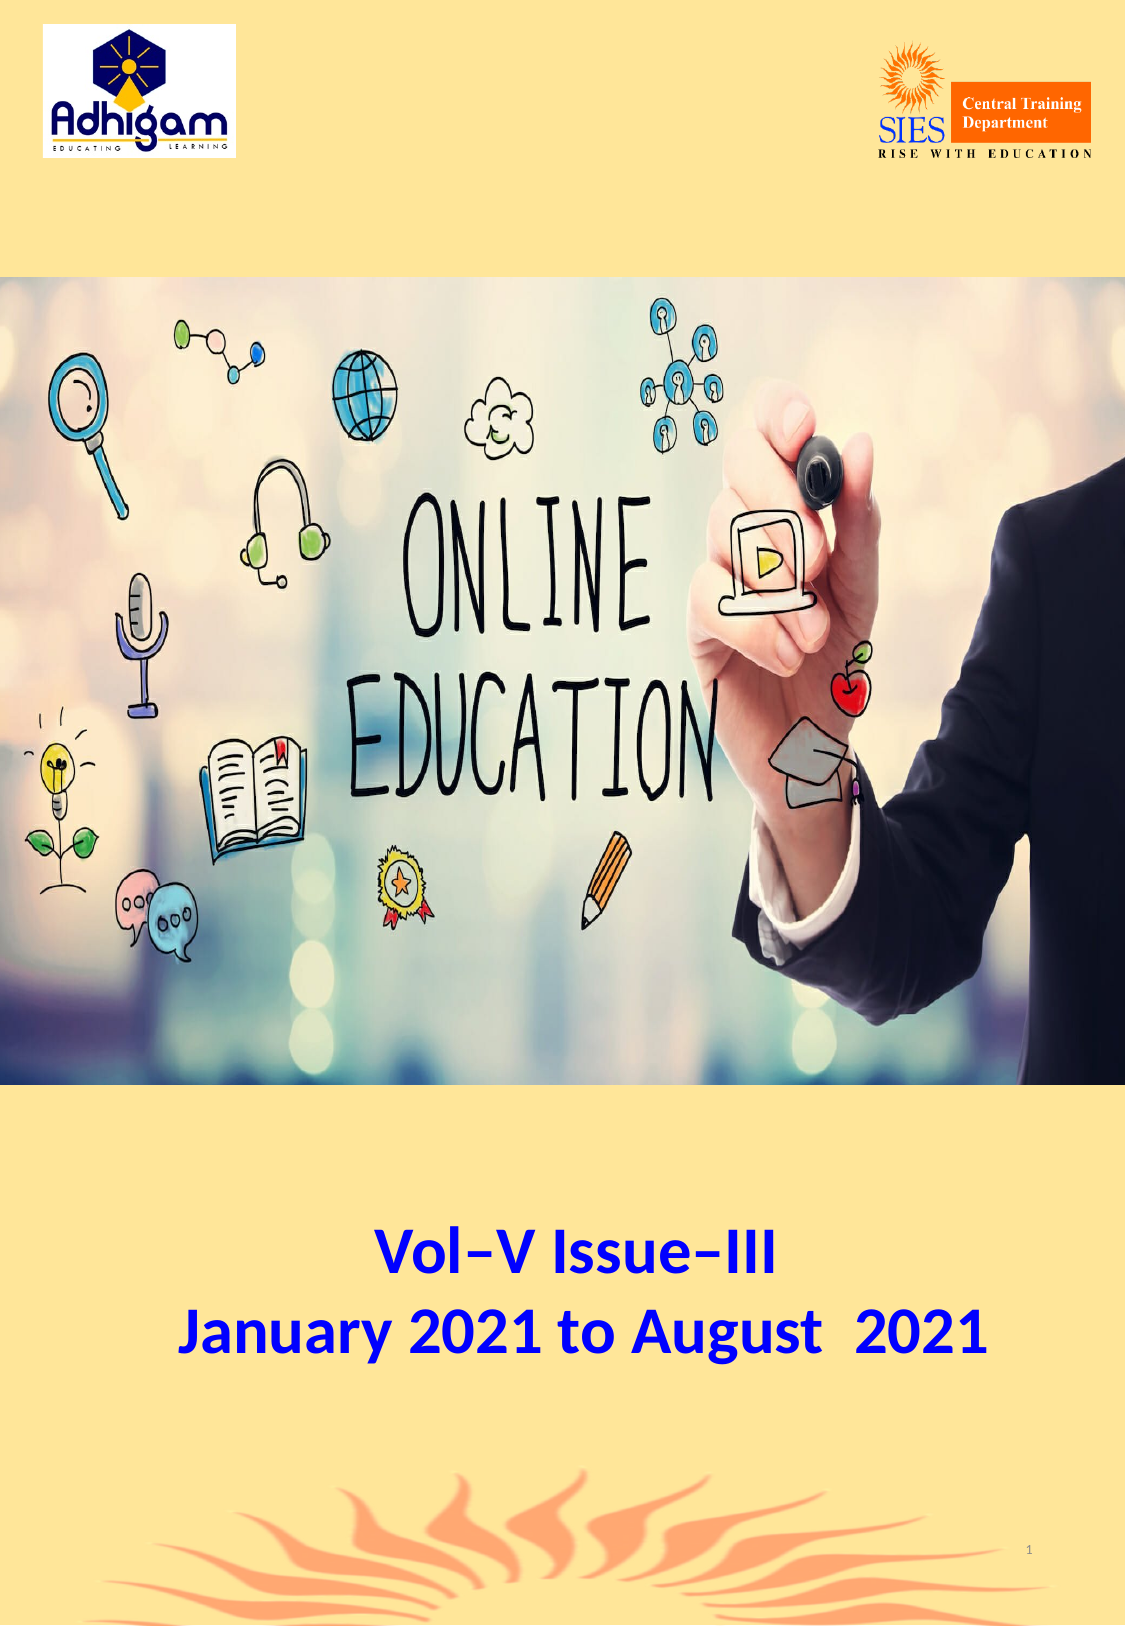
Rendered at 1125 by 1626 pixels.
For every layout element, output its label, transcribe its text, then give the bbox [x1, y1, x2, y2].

footer Vol–V Issue–III January 2021 to August 2021 [77, 1142, 485, 1432]
footer Vol–V Issue–III January 2021 to August 2021 [647, 1142, 1091, 1432]
picture [877, 40, 1091, 158]
picture [42, 24, 236, 158]
picture [0, 277, 1125, 1626]
